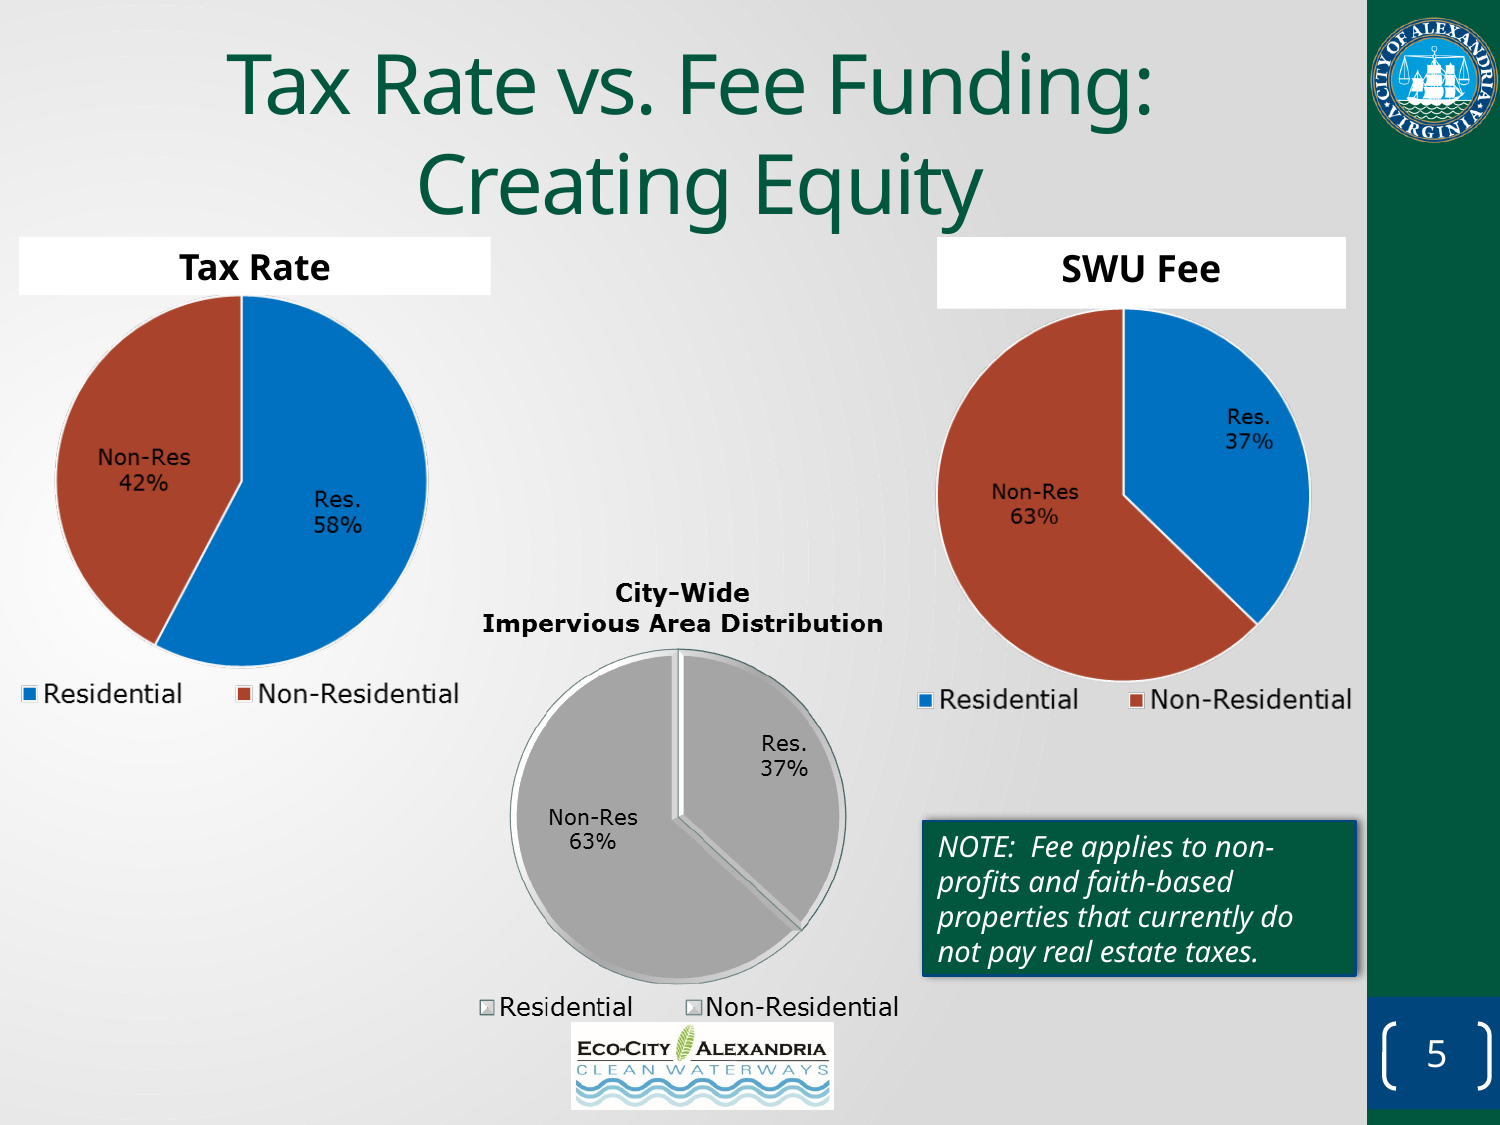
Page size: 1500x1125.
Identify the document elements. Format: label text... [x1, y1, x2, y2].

title Tax Rate vs. Fee Funding: Creating Equity [75, 37, 1325, 225]
picture [0, 185, 1415, 1110]
picture [1368, 15, 1500, 147]
text_box NOTE: Fee applies to non-profits and faith-based properties that currently do not pay real estate taxes. [977, 820, 1357, 977]
slide_number 5 [1382, 1021, 1492, 1091]
